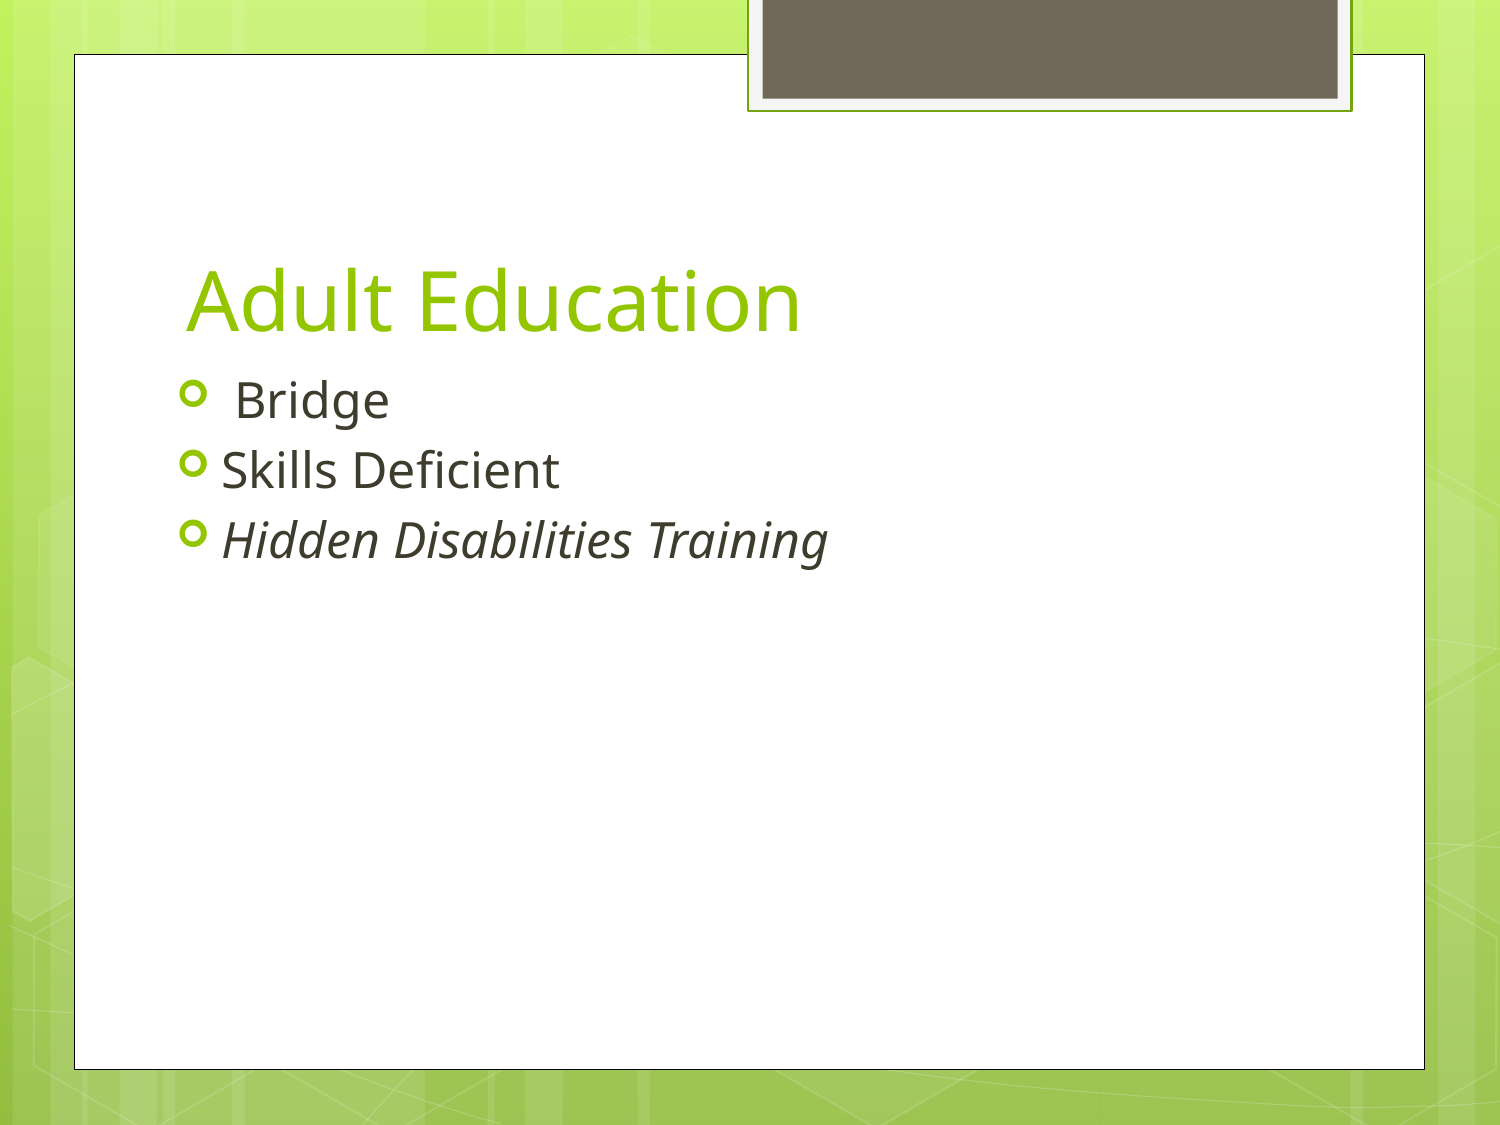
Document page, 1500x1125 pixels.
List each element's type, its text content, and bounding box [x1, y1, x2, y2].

title Adult Education [171, 168, 1324, 357]
list Bridge Skills Deficient Hidden Disabilities Training [150, 360, 1262, 937]
